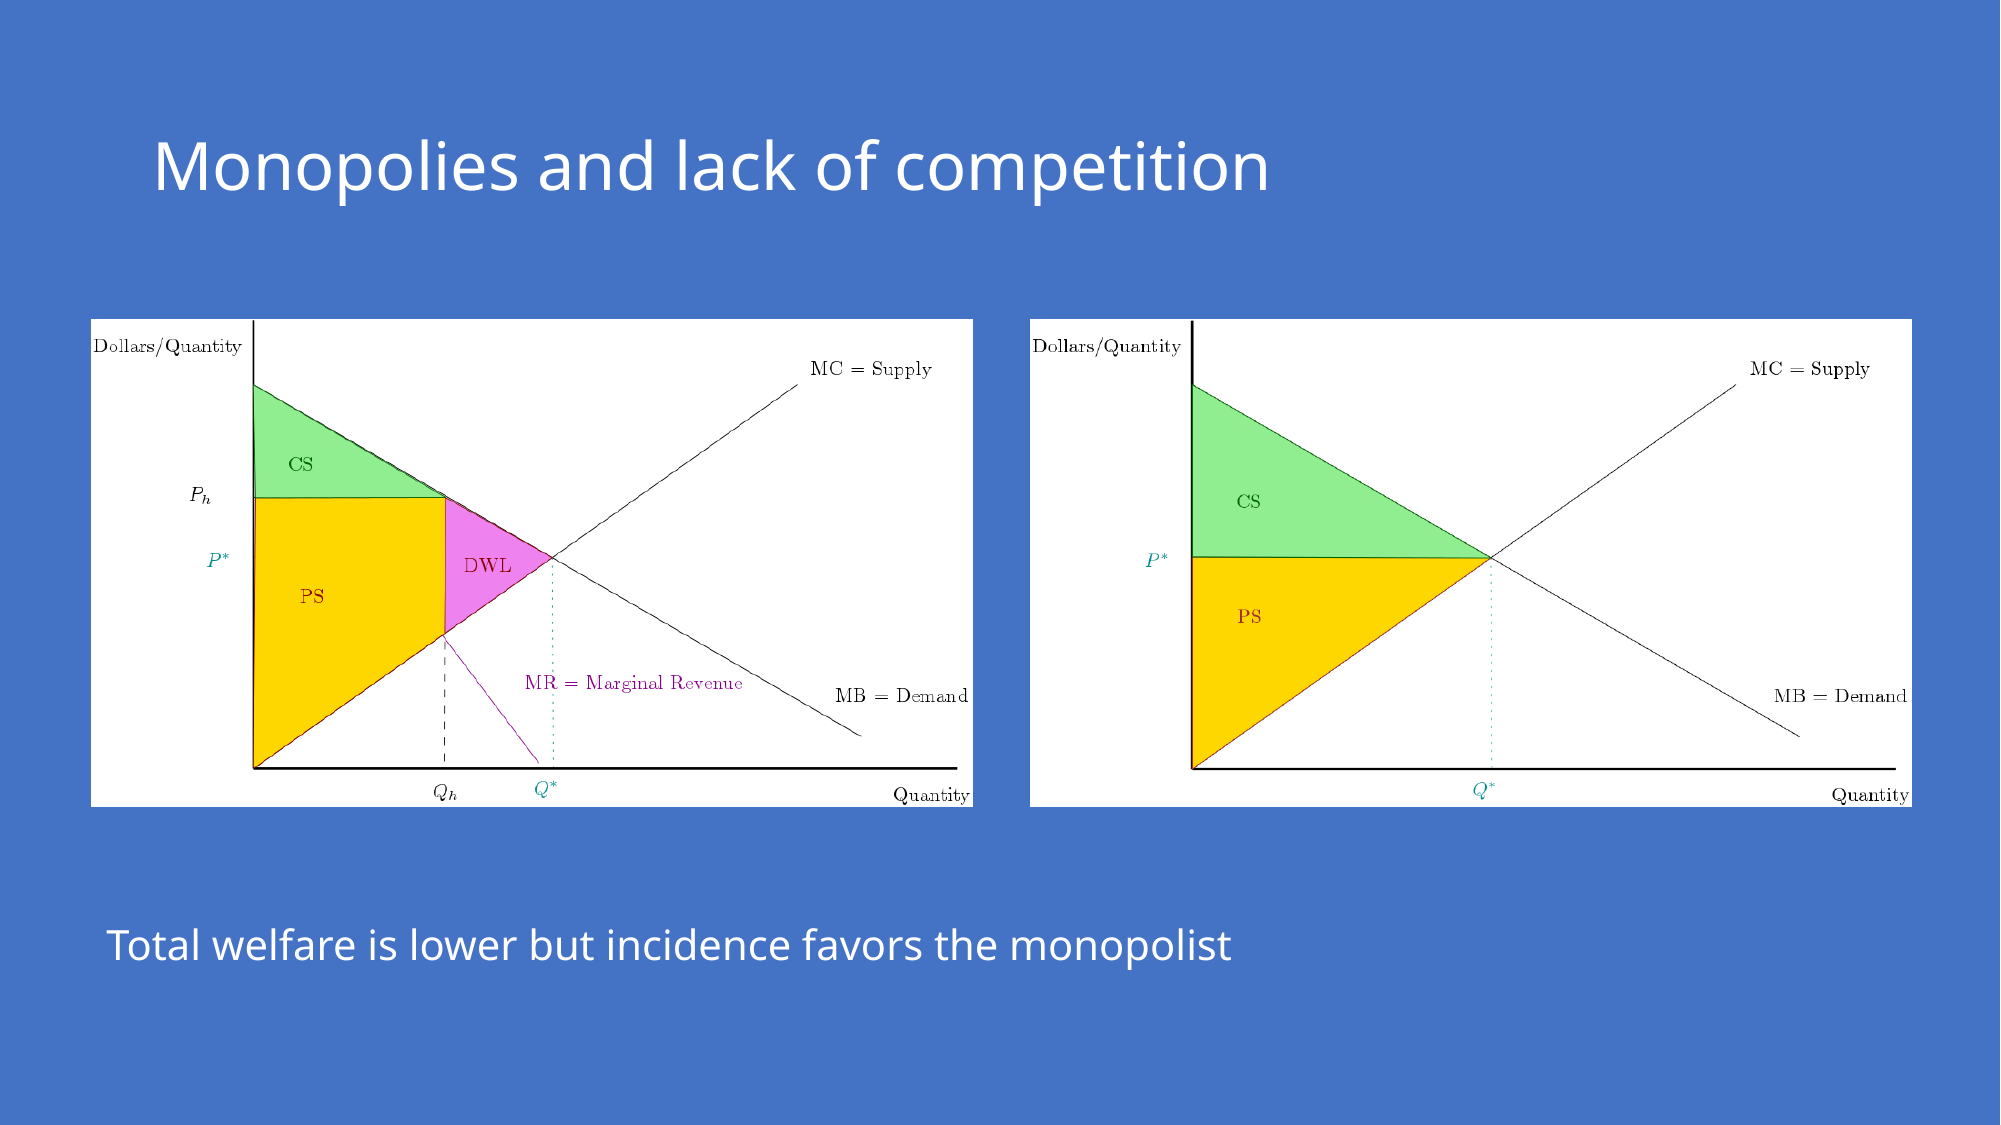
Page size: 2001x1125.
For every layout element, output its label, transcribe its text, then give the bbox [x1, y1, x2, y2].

picture [1030, 319, 1912, 807]
text_box Total welfare is lower but incidence favors the monopolist [91, 838, 1817, 1056]
picture [91, 319, 973, 807]
title Monopolies and lack of competition [137, 59, 1863, 278]
